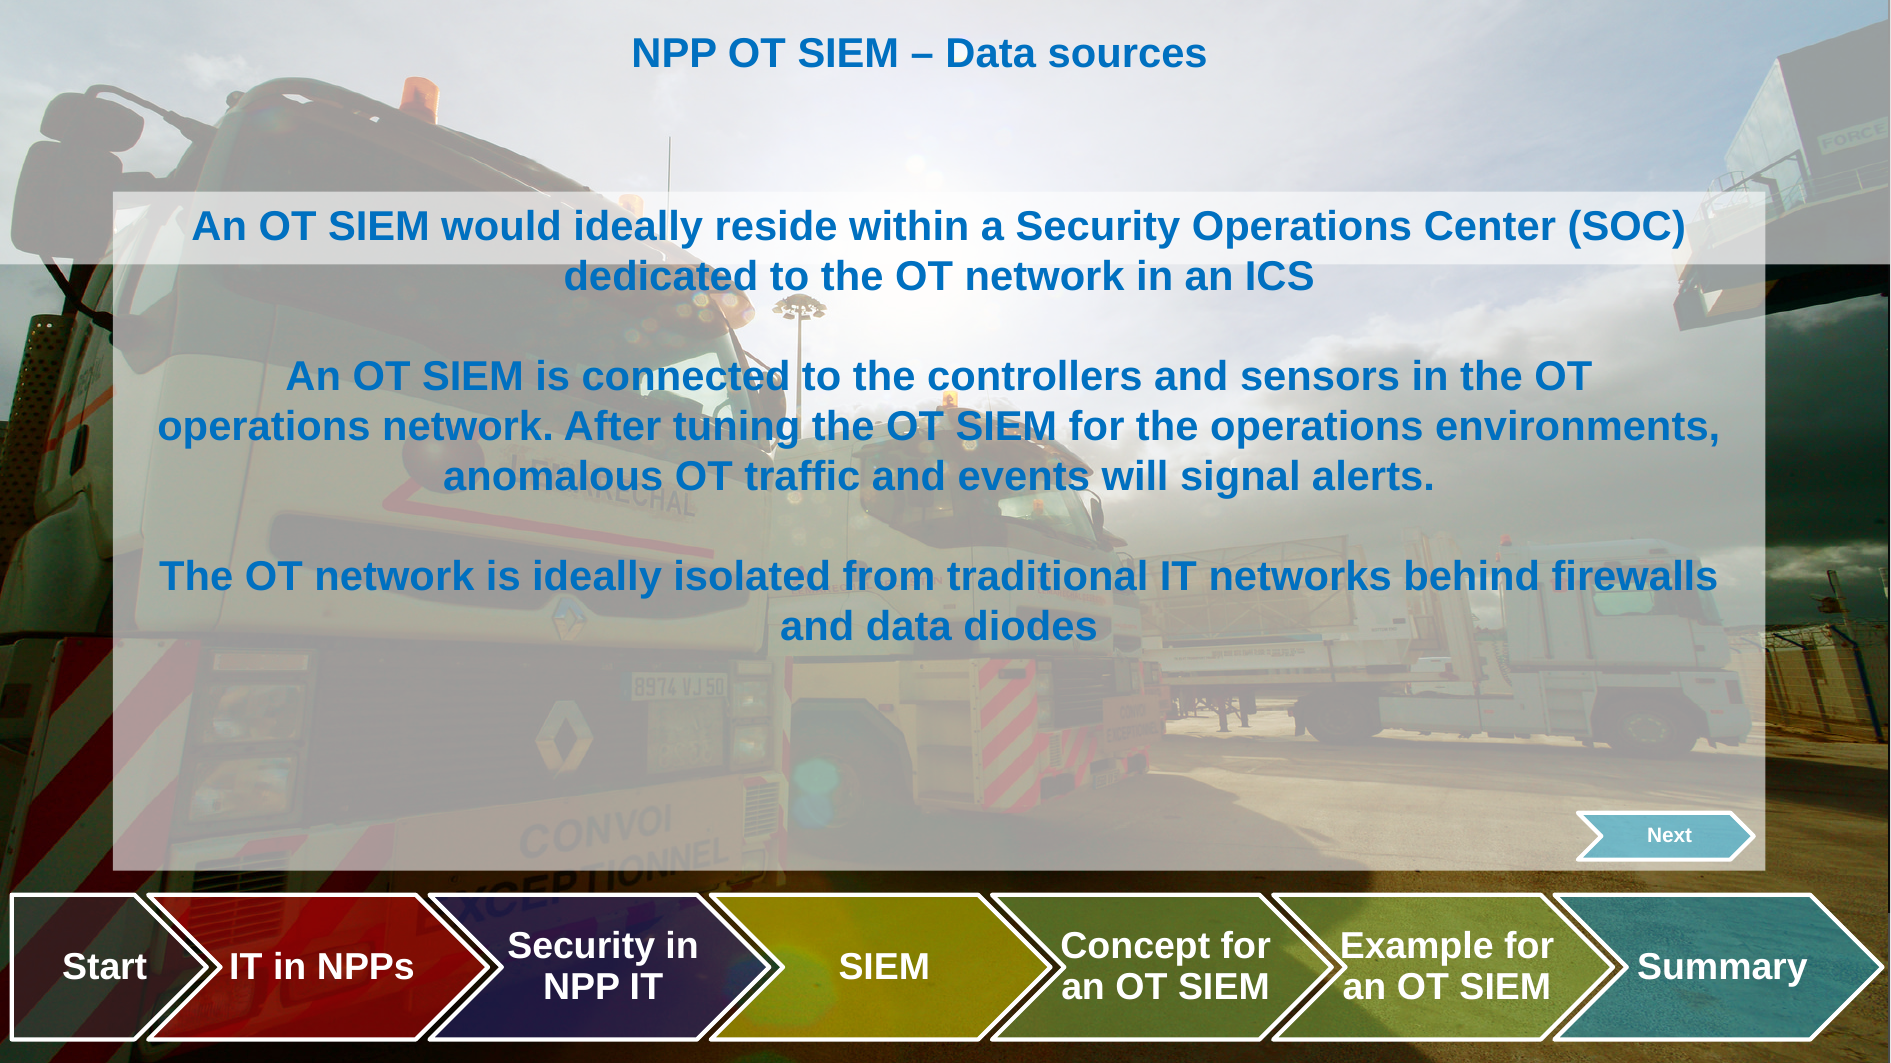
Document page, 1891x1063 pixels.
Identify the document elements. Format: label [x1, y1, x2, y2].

text_box [1577, 812, 1754, 860]
picture [0, 0, 1891, 1063]
text_box [0, 894, 1883, 1040]
